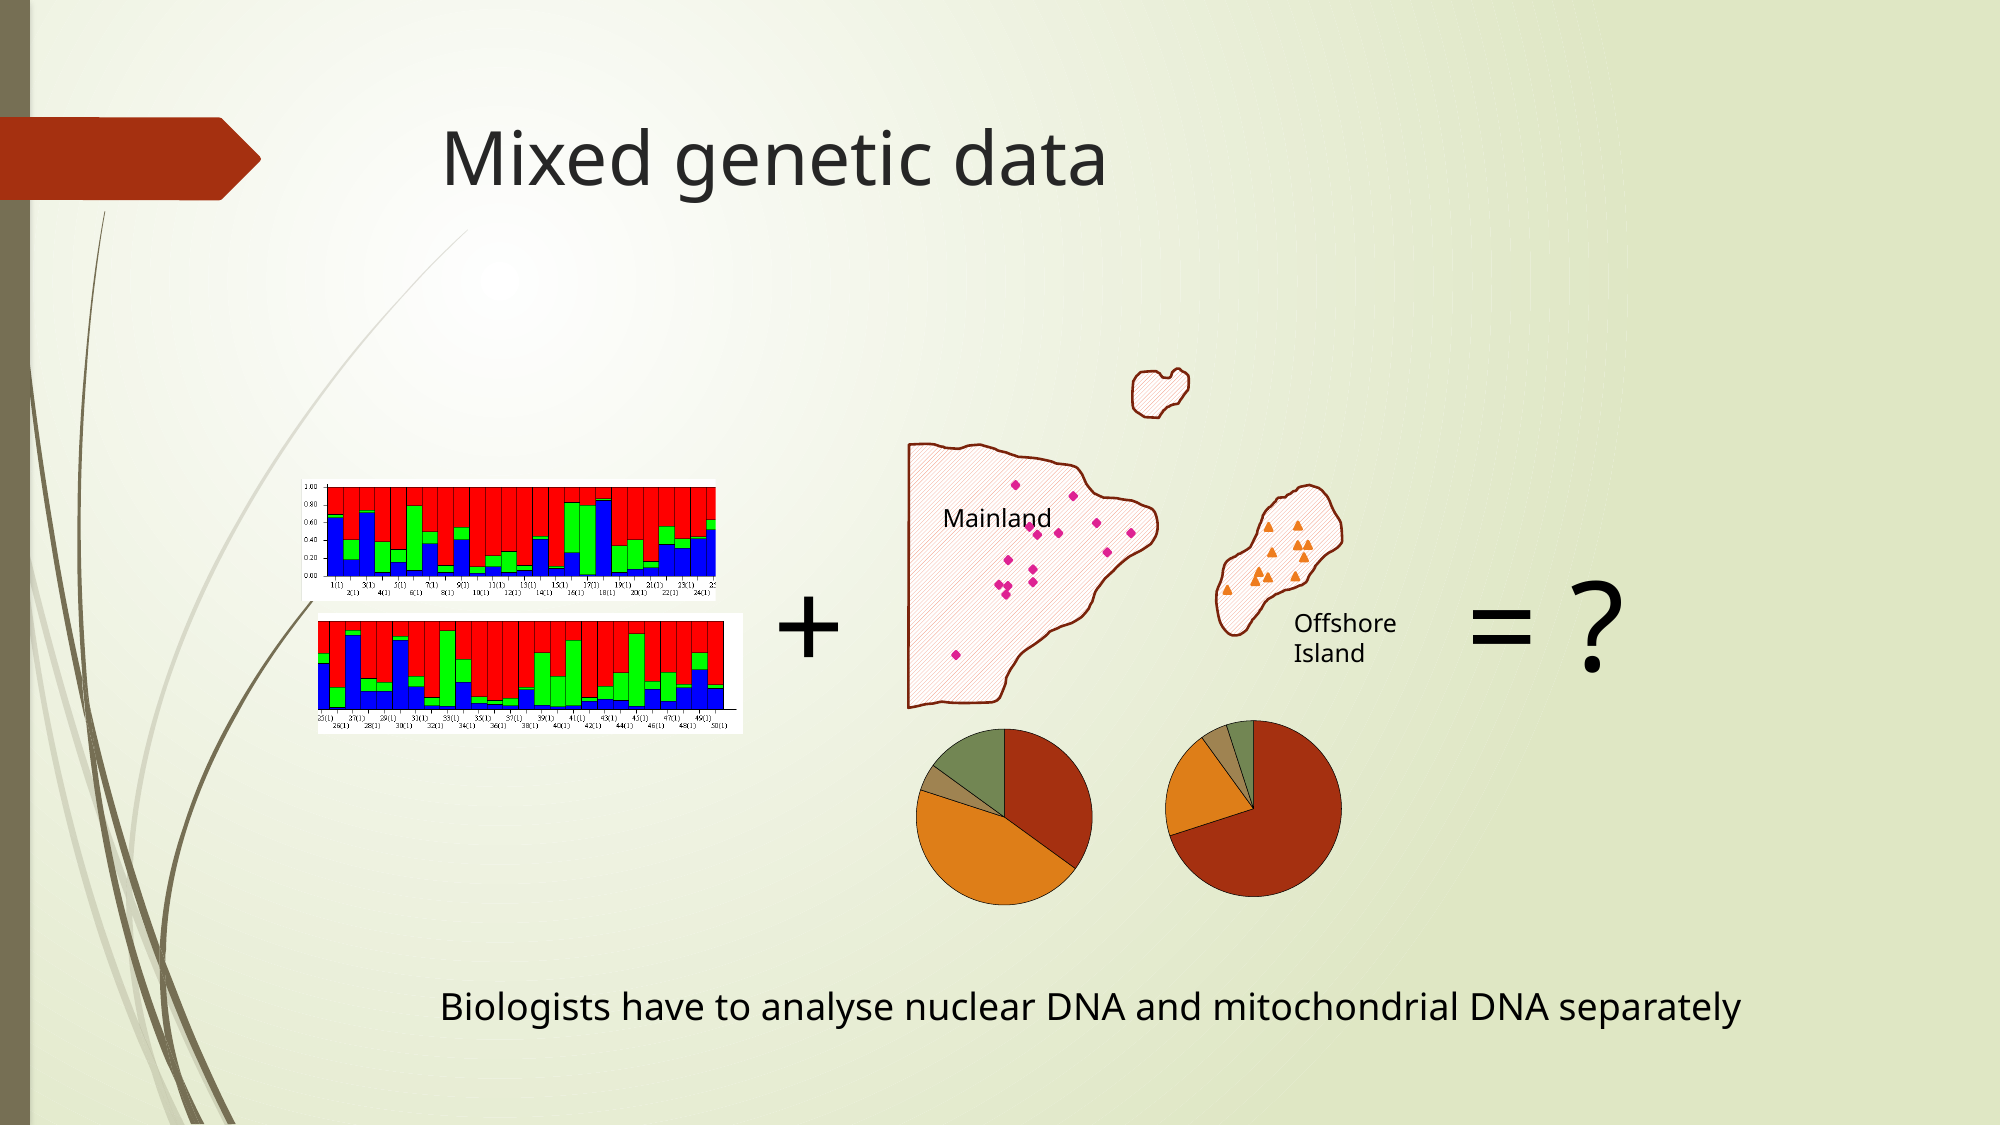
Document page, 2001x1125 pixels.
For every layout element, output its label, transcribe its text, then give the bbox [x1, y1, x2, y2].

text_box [908, 443, 1414, 709]
chart [912, 720, 1097, 914]
picture [301, 479, 716, 601]
title Mixed genetic data [425, 102, 1888, 313]
text_box [1131, 367, 1191, 420]
text_box = ? [1451, 538, 1686, 704]
text_box + [758, 538, 903, 704]
picture [317, 612, 744, 735]
chart [1161, 712, 1346, 905]
text_box Biologists have to analyse nuclear DNA and mitochondrial DNA separately [424, 975, 1869, 1036]
